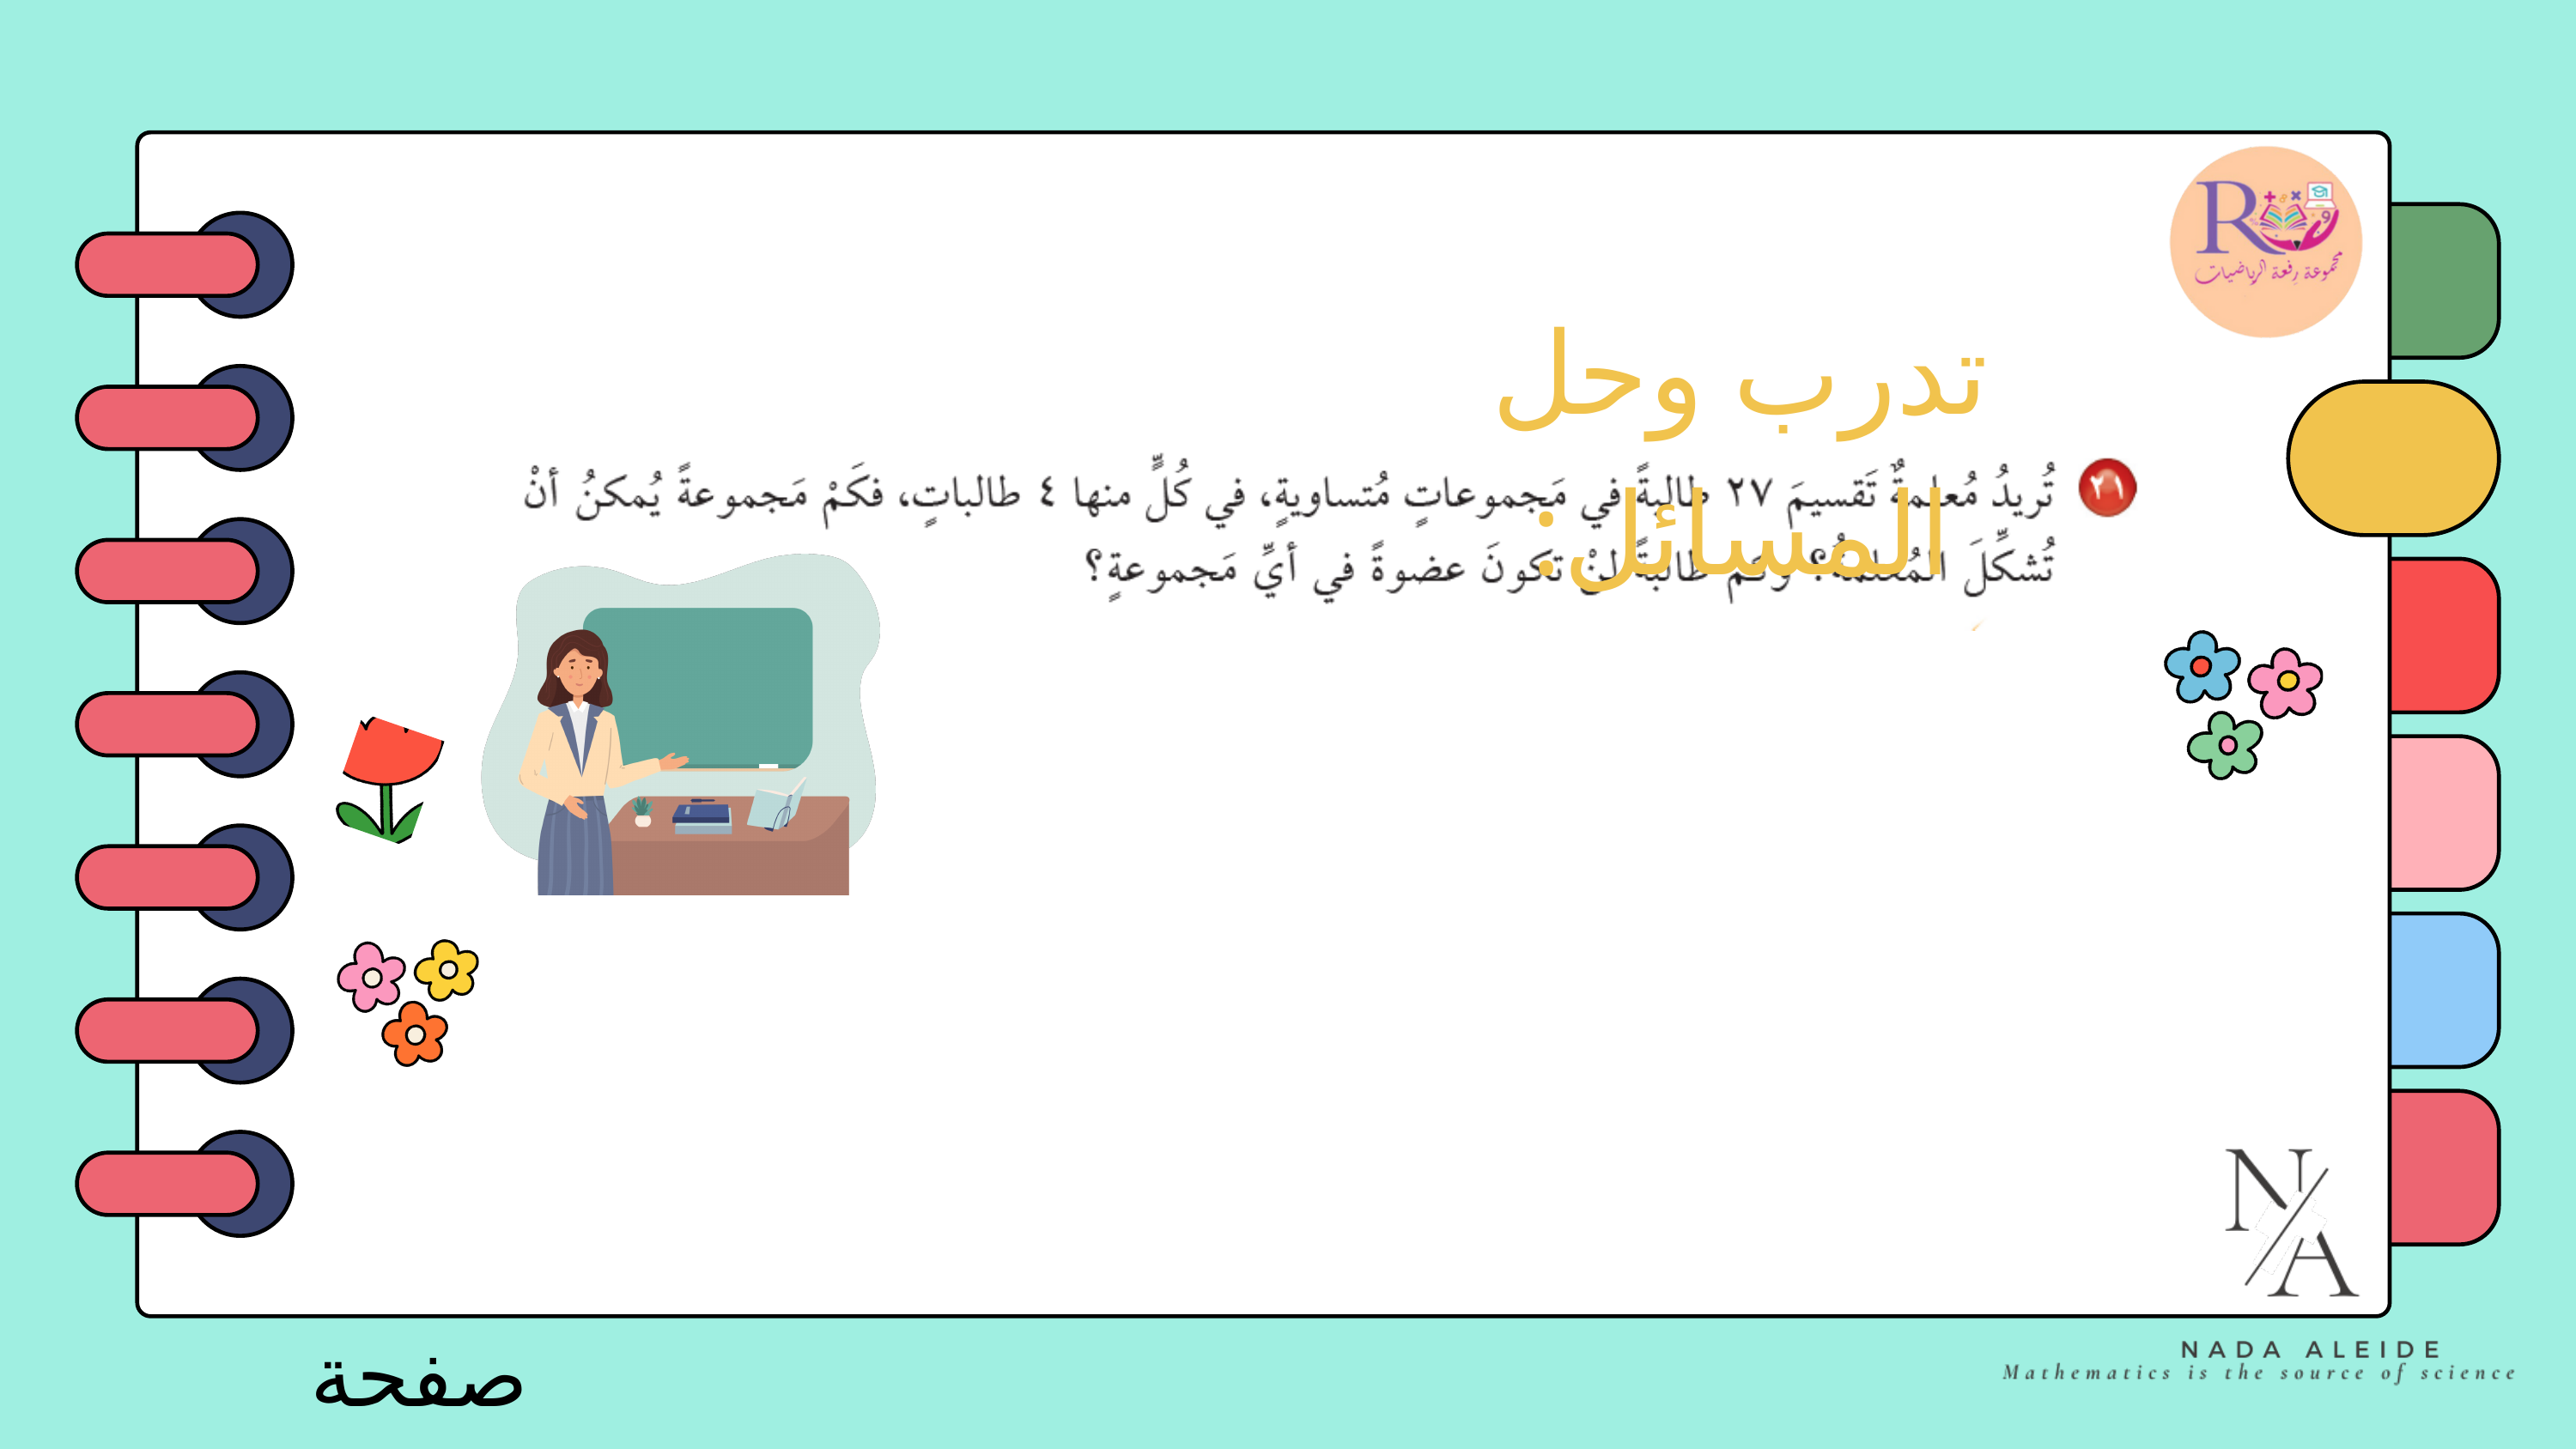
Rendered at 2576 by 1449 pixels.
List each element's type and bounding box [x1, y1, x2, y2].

text_box [76, 999, 258, 1063]
text_box [2397, 736, 2500, 890]
text_box [188, 366, 293, 470]
text_box [0, 0, 2576, 1449]
text_box [188, 518, 293, 624]
text_box [1992, 1128, 2531, 1395]
text_box [76, 846, 258, 909]
text_box [76, 386, 258, 450]
text_box [2287, 381, 2500, 536]
text_box [2397, 203, 2500, 358]
text_box [188, 1131, 293, 1236]
text_box [76, 693, 258, 756]
text_box [188, 978, 293, 1083]
text_box [188, 825, 293, 930]
text_box [188, 671, 293, 777]
text_box [2397, 912, 2500, 1068]
text_box [188, 212, 293, 318]
text_box [2397, 558, 2500, 713]
text_box [2397, 1090, 2500, 1127]
text_box [76, 233, 258, 296]
text_box [76, 539, 258, 603]
text_box [137, 131, 2391, 1317]
text_box [76, 1152, 258, 1216]
